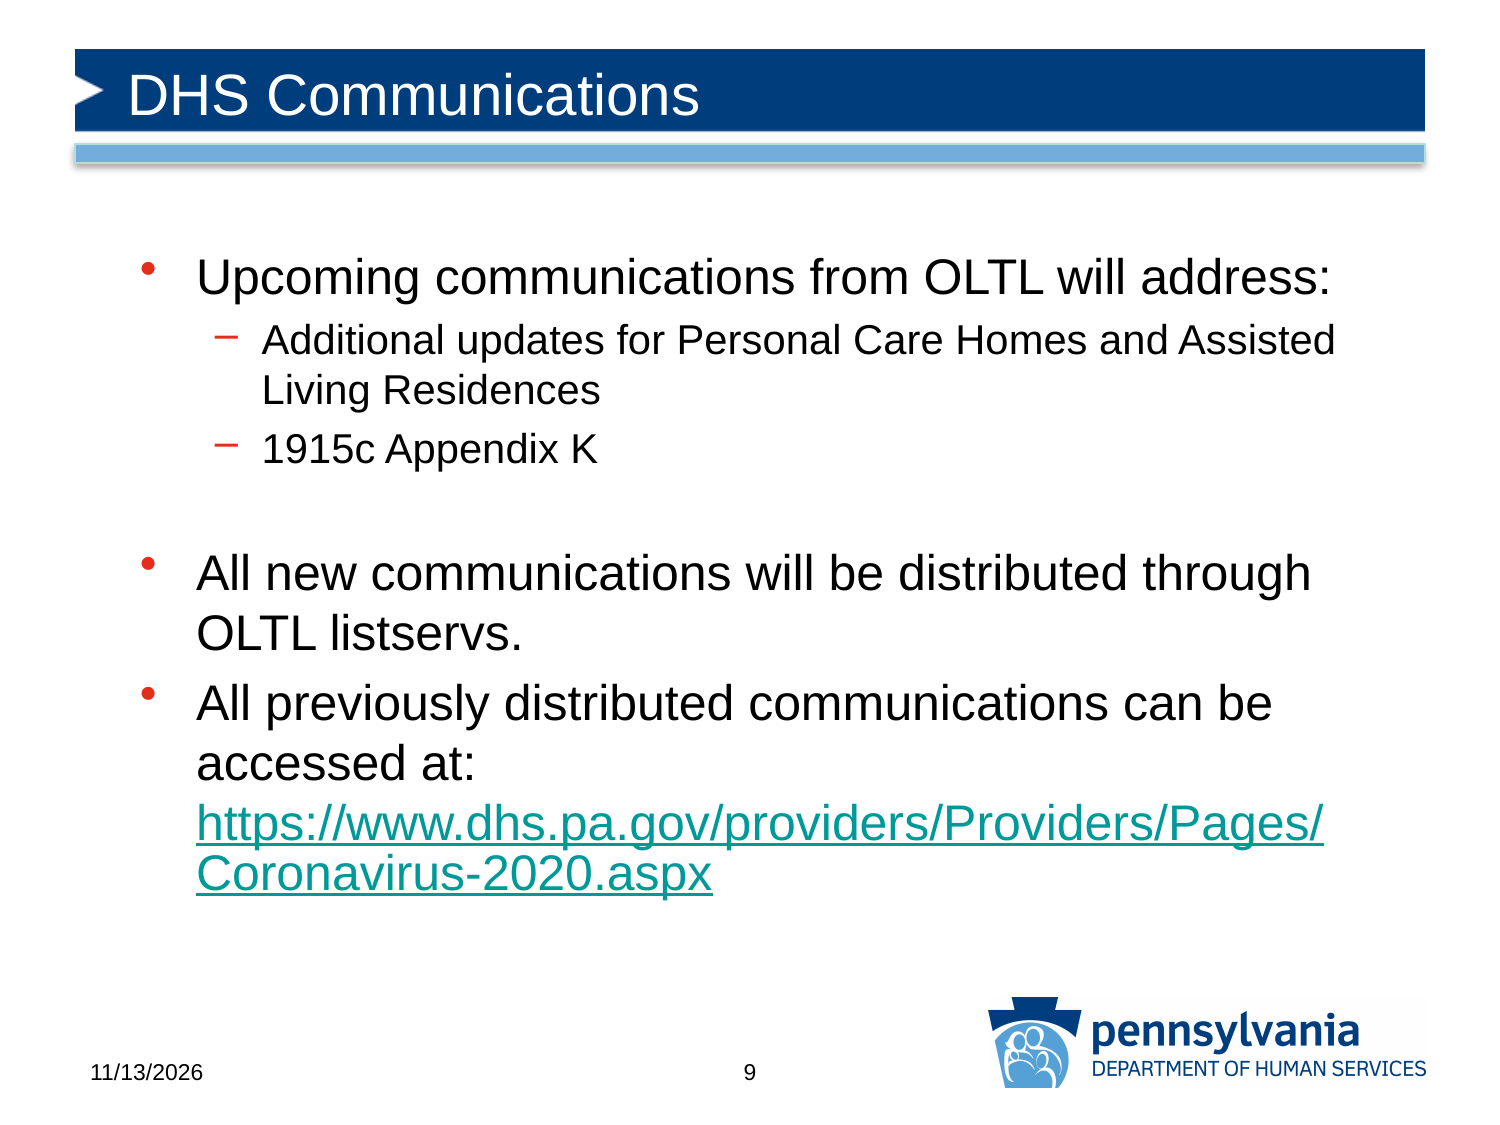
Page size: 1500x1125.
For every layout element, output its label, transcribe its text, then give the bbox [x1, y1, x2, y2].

picture [988, 997, 1426, 1088]
list Upcoming communications from OLTL will address: Additional updates for Personal Care Homes and Assisted Living Residences 1915c Appendix K All new communications will be distributed through OLTL listservs. All previously distributed communications can be accessed at: https://www.dhs.pa.gov/providers/Providers/Pages/Coronavirus-2020.aspx [125, 237, 1363, 1025]
slide_number 9 [575, 1050, 925, 1091]
title DHS Communications [112, 50, 1425, 125]
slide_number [74, 1049, 426, 1091]
picture [75, 49, 1425, 138]
